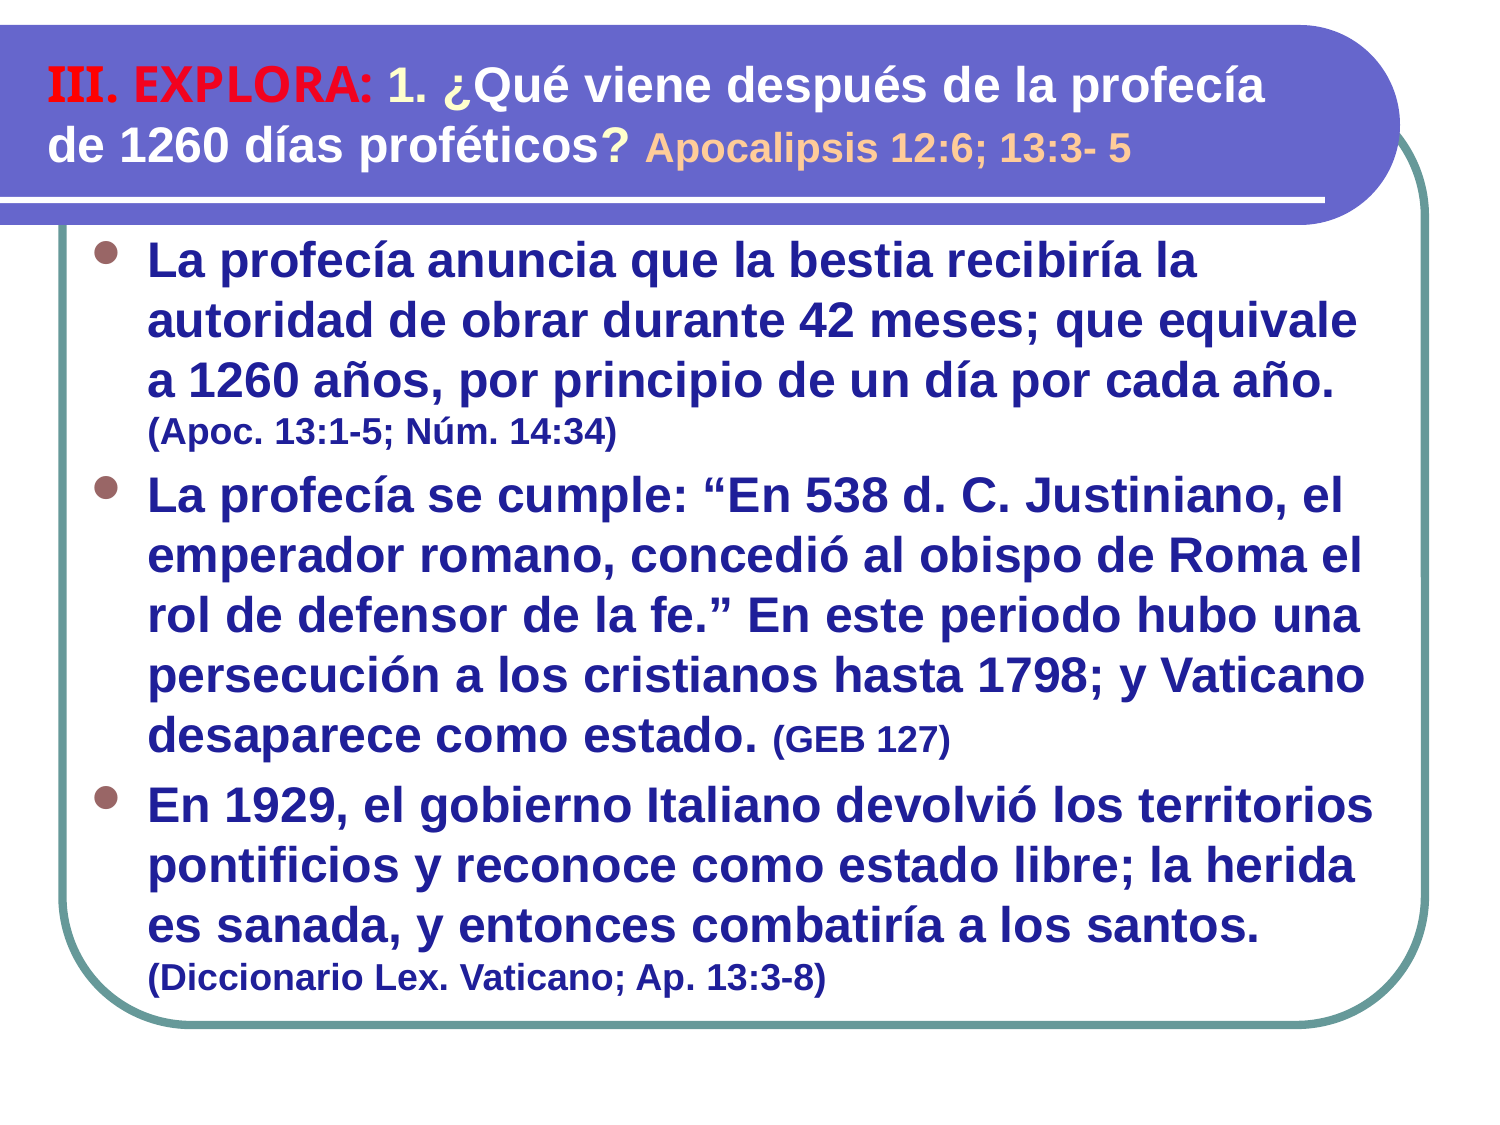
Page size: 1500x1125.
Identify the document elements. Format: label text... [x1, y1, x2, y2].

list La profecía anuncia que la bestia recibiría la autoridad de obrar durante 42 meses; que equivale a 1260 años, por principio de un día por cada año. (Apoc. 13:1-5; Núm. 14:34) La profecía se cumple: “En 538 d. C. Justiniano, el emperador romano, concedió al obispo de Roma el rol de defensor de la fe.” En este periodo hubo una persecución a los cristianos hasta 1798; y Vaticano desaparece como estado. (GEB 127) En 1929, el gobierno Italiano devolvió los territorios pontificios y reconoce como estado libre; la herida es sanada, y entonces combatiría a los santos. (Diccionario Lex. Vaticano; Ap. 13:3-8) [75, 219, 1412, 1024]
title III. EXPLORA: 1. ¿Qué viene después de la profecía de 1260 días proféticos? Apocalipsis 12:6; 13:3- 5 [31, 37, 1348, 188]
